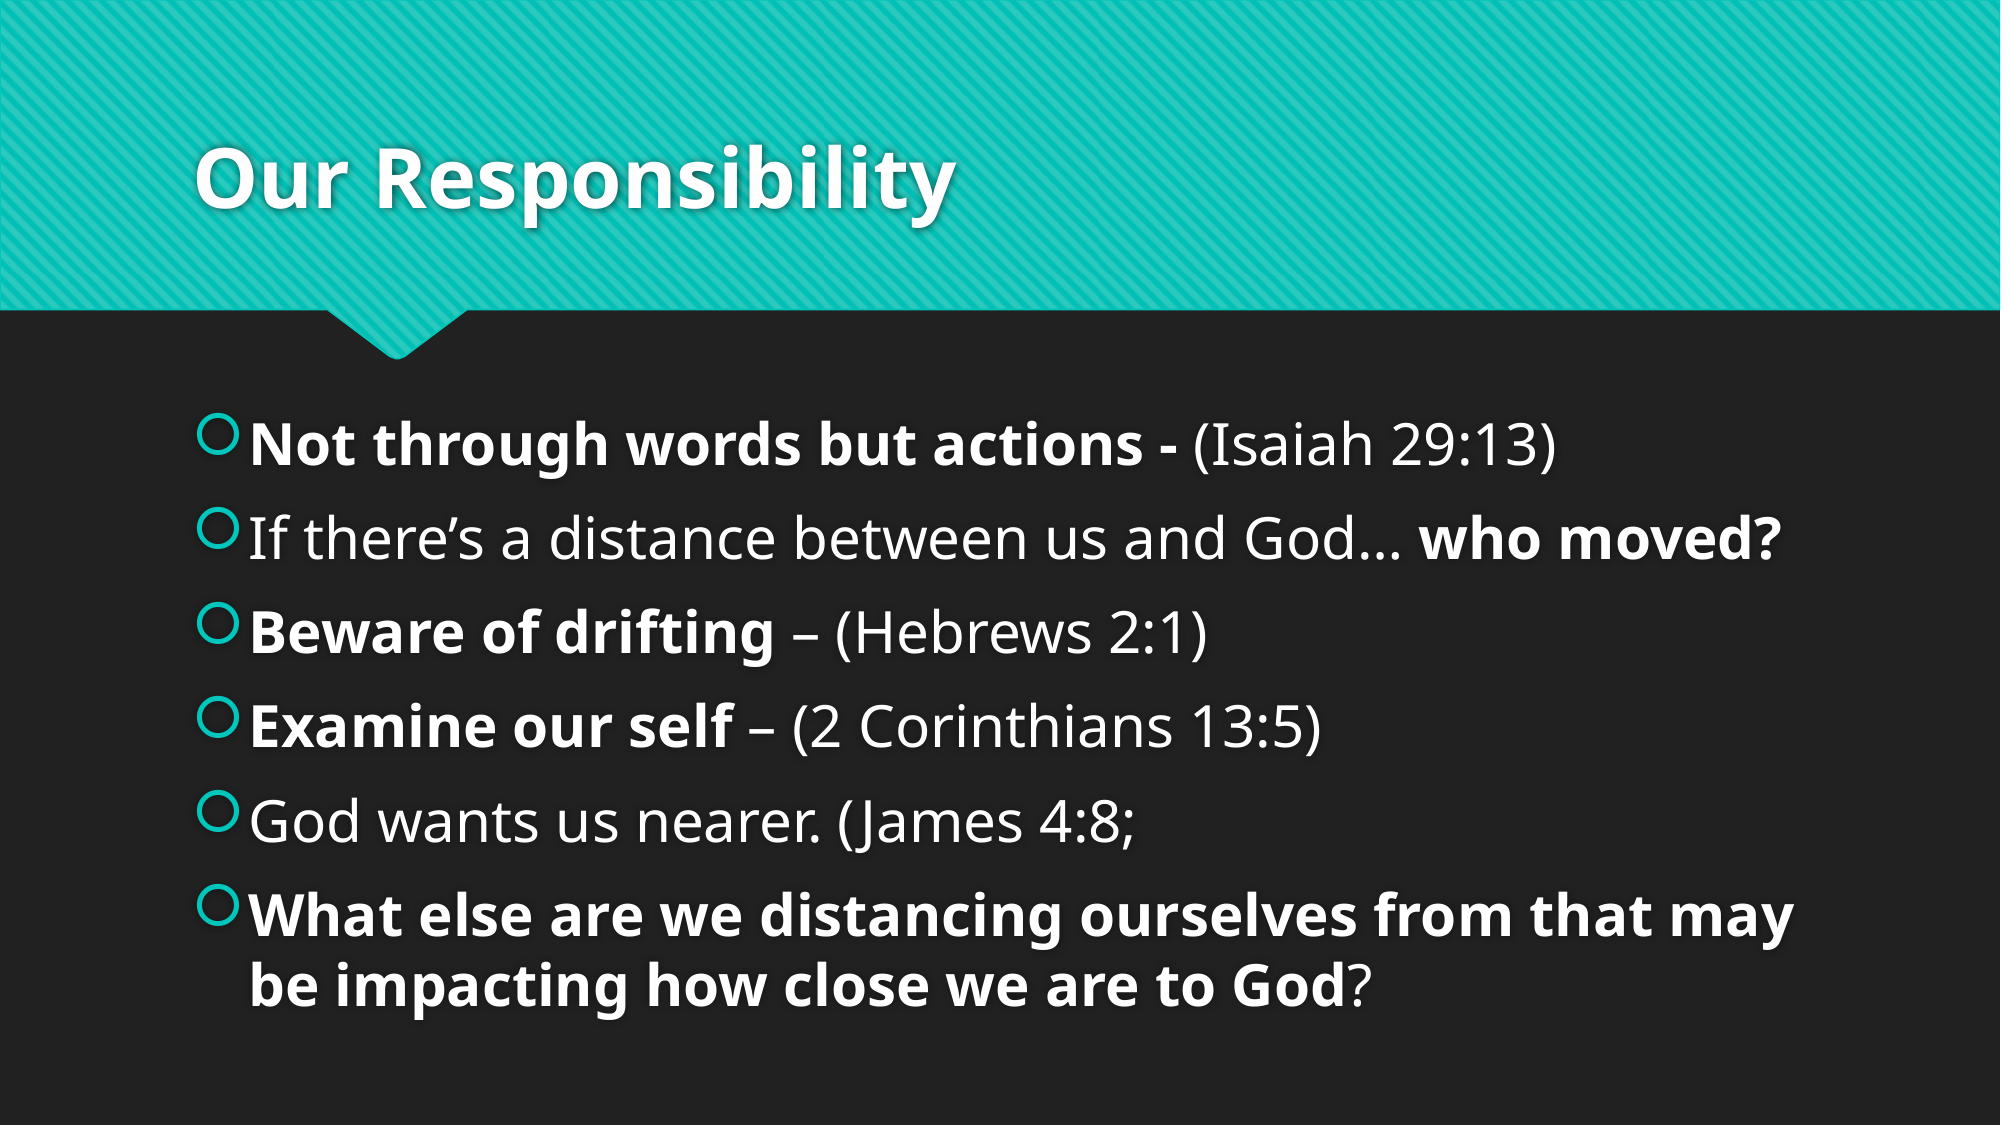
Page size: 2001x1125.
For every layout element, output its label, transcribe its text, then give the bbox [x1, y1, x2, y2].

list Not through words but actions - (Isaiah 29:13) If there’s a distance between us and God… who moved? Beware of drifting – (Hebrews 2:1) Examine our self – (2 Corinthians 13:5) God wants us nearer. (James 4:8; What else are we distancing ourselves from that may be impacting how close we are to God? [177, 364, 1891, 1061]
title Our Responsibility [177, 73, 1823, 233]
